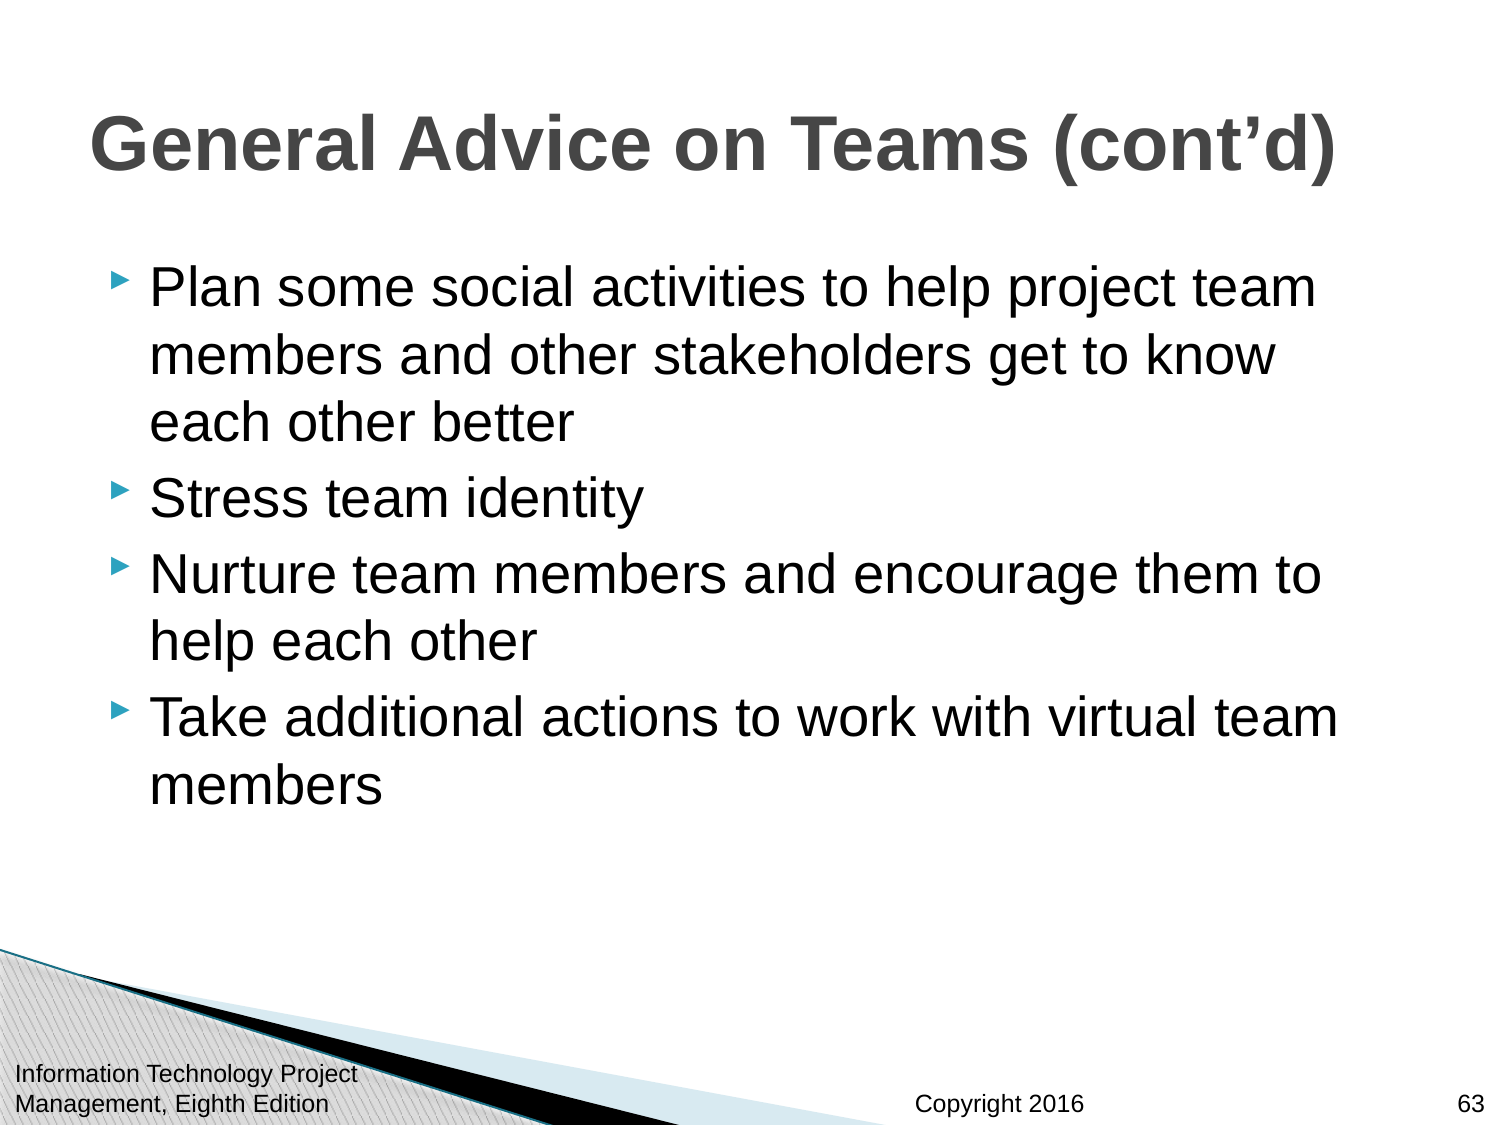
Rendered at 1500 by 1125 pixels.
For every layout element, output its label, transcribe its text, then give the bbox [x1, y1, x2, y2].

footer Information Technology Project Management, Eighth Edition [0, 1065, 425, 1125]
slide_number 63 [1408, 1065, 1500, 1125]
title General Advice on Teams (cont’d) [75, 45, 1425, 233]
list Plan some social activities to help project team members and other stakeholders get to know each other better Stress team identity Nurture team members and encourage them to help each other Take additional actions to work with virtual team members [74, 242, 1426, 986]
